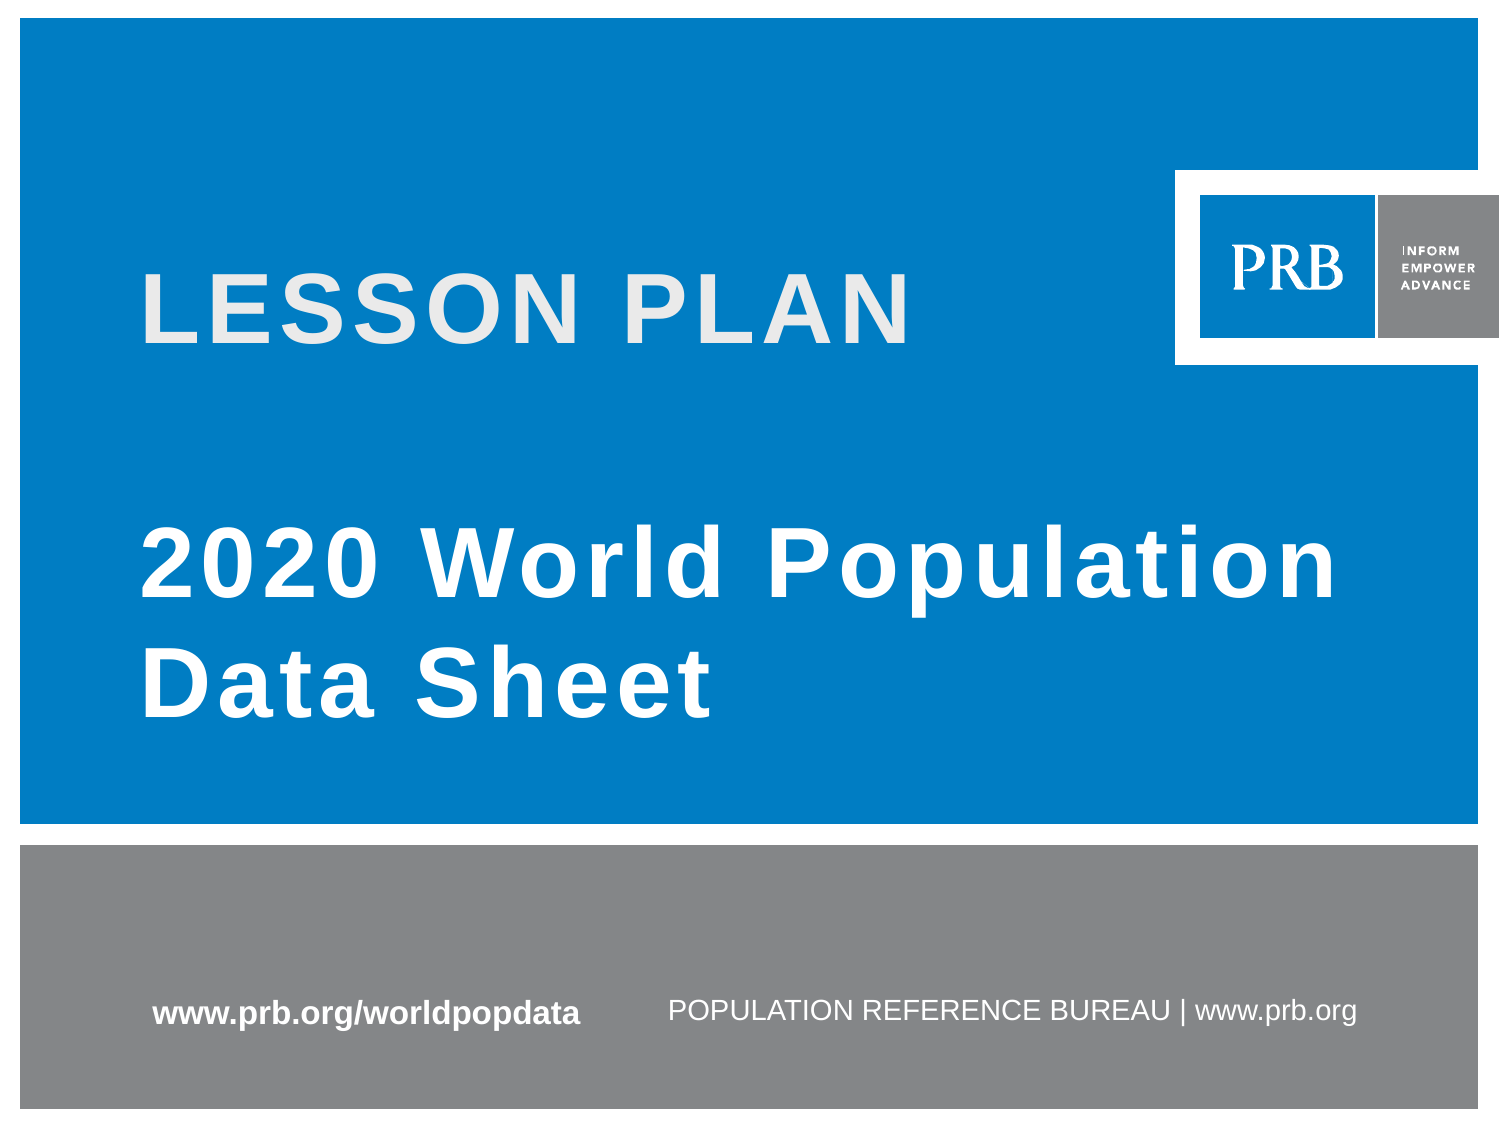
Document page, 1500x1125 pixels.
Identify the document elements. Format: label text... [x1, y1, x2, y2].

title LESSON PLAN [124, 274, 1150, 372]
text_box www.prb.org/worldpopdata [137, 983, 638, 1045]
subtitle 2020 World Population Data Sheet [124, 490, 1364, 635]
